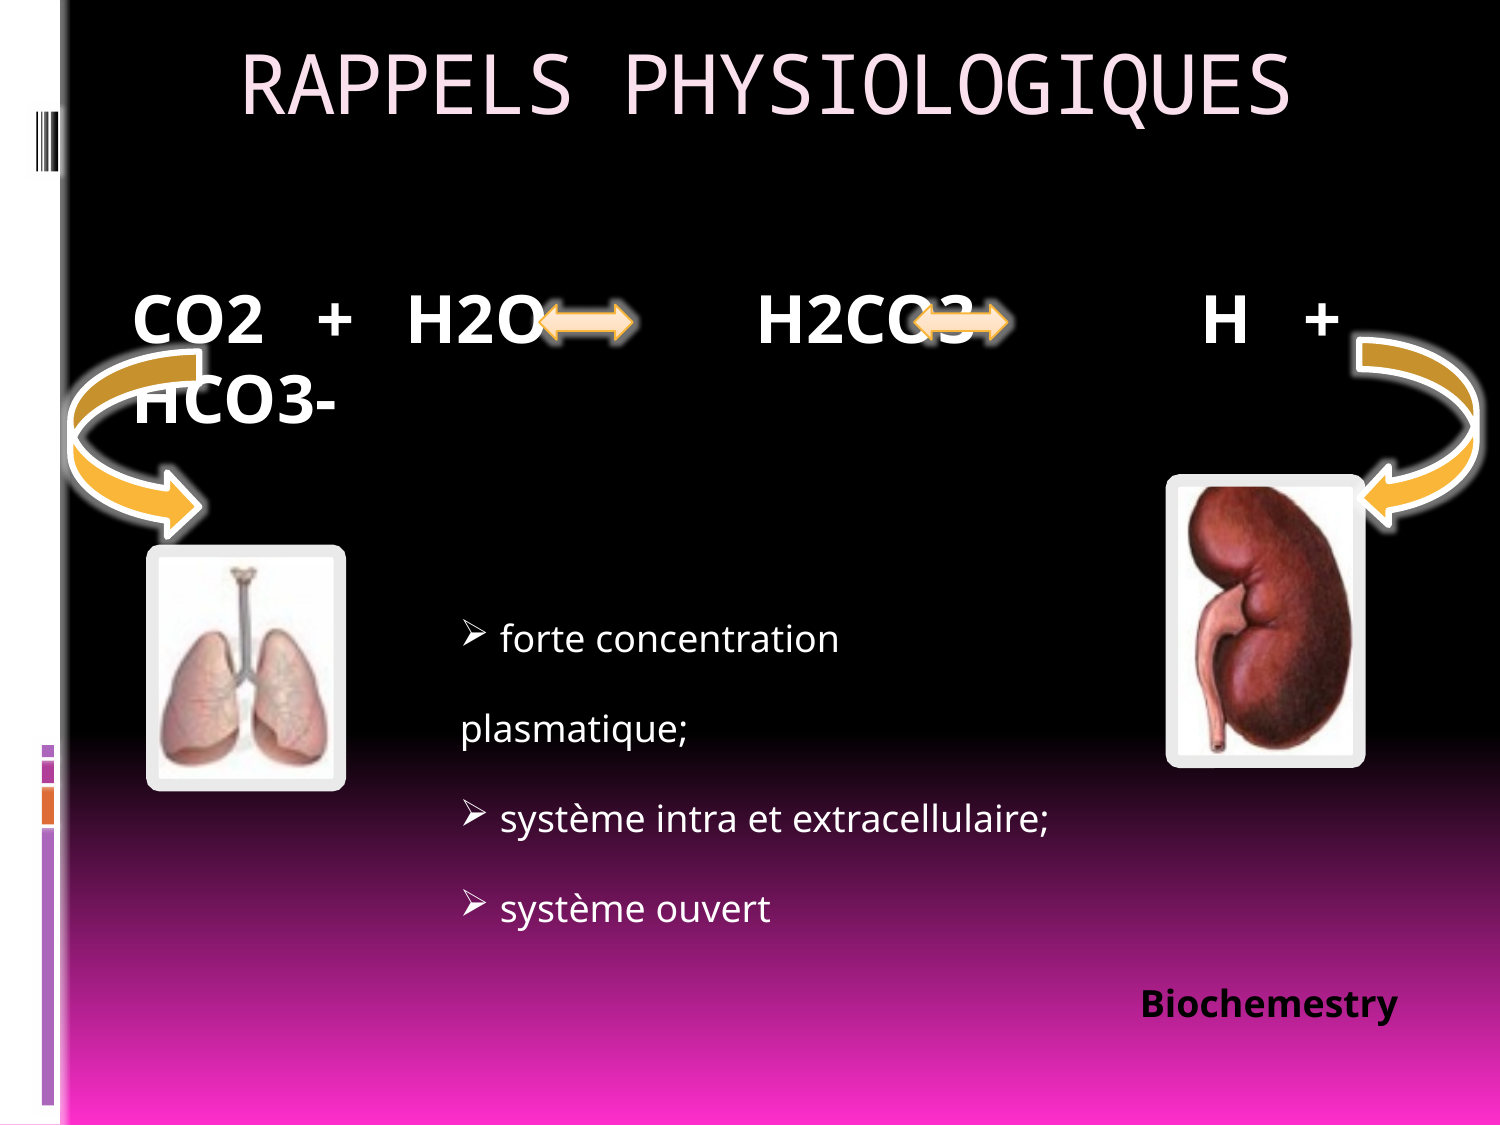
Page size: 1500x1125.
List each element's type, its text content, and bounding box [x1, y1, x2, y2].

title RAPPELS PHYSIOLOGIQUES [128, 23, 1404, 141]
text_box [1356, 336, 1480, 528]
picture [151, 550, 341, 786]
text_box [538, 303, 634, 341]
text_box forte concentration plasmatique; système intra et extracellulaire; système ouvert [445, 562, 1067, 938]
text_box CO2 + H2O H2CO3 H + HCO3- [117, 269, 1442, 445]
picture [1171, 479, 1360, 763]
text_box Biochemestry [1124, 972, 1500, 1078]
text_box [67, 348, 203, 540]
text_box [913, 303, 1009, 341]
